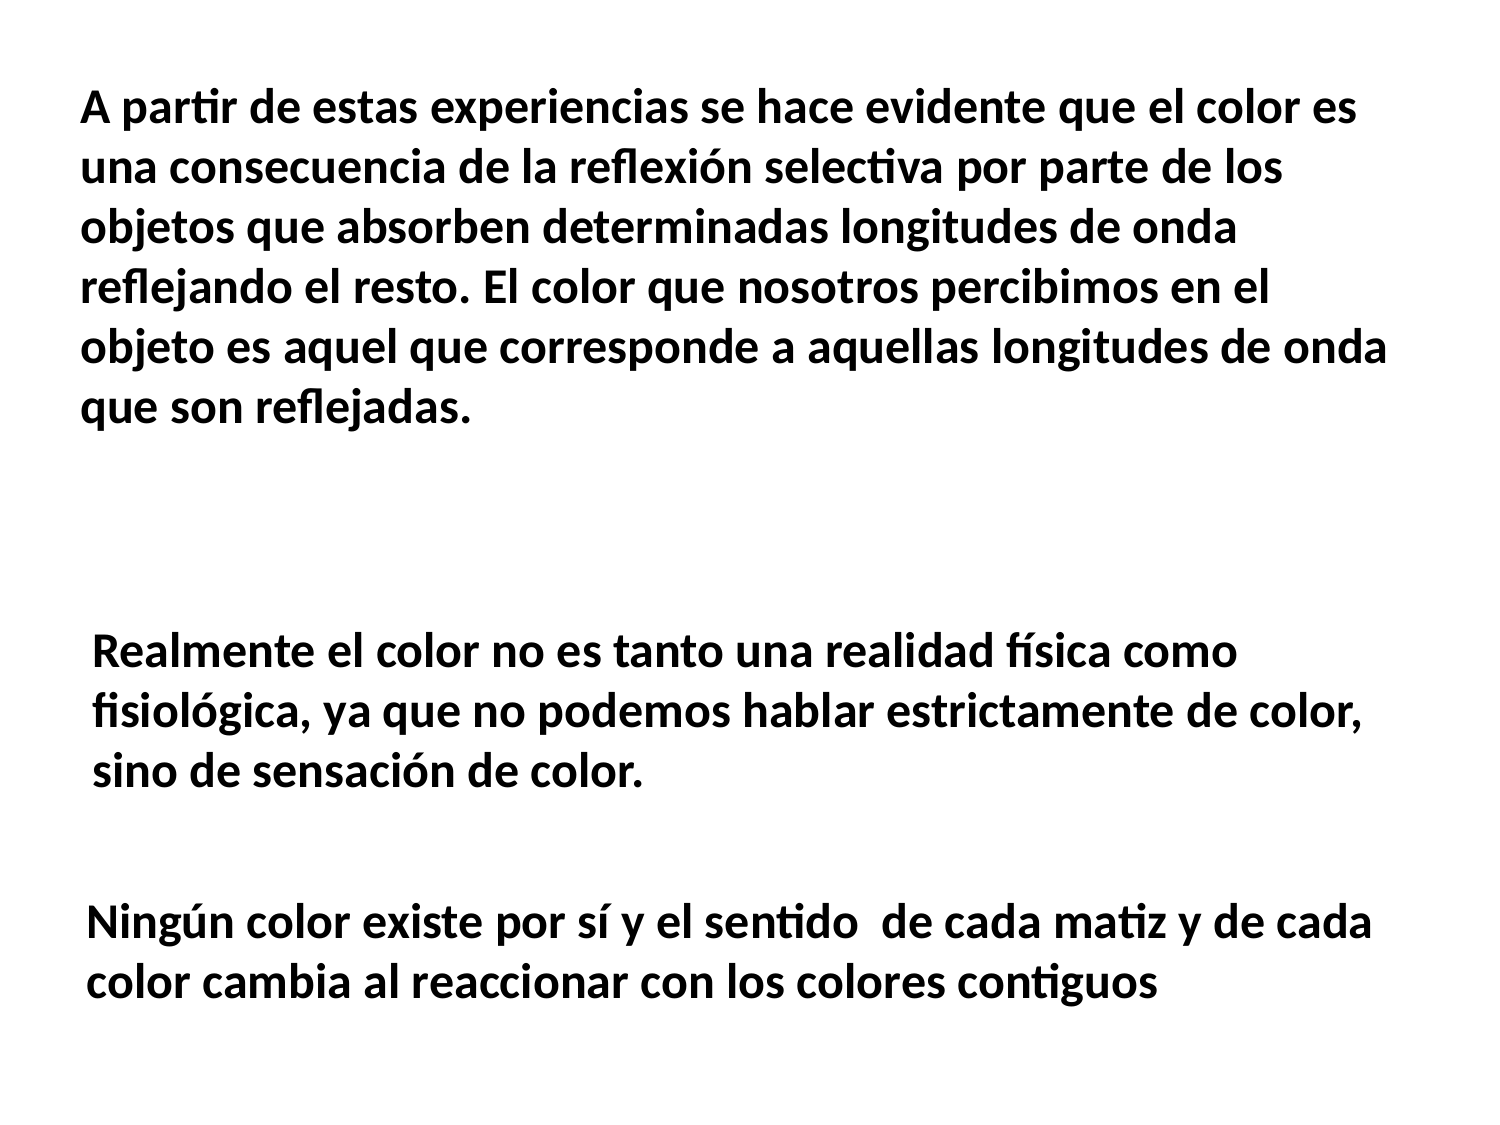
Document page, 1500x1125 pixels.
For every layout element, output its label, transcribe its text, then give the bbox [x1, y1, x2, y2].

text_box A partir de estas experiencias se hace evidente que el color es una consecuencia de la reflexión selectiva por parte de los objetos que absorben determinadas longitudes de onda reflejando el resto. El color que nosotros percibimos en el objeto es aquel que corresponde a aquellas longitudes de onda que son reflejadas. [72, 66, 1425, 442]
text_box Realmente el color no es tanto una realidad física como fisiológica, ya que no podemos hablar estrictamente de color, sino de sensación de color. [84, 609, 1432, 805]
text_box Ningún color existe por sí y el sentido de cada matiz y de cada color cambia al reaccionar con los colores contiguos [79, 881, 1426, 1017]
